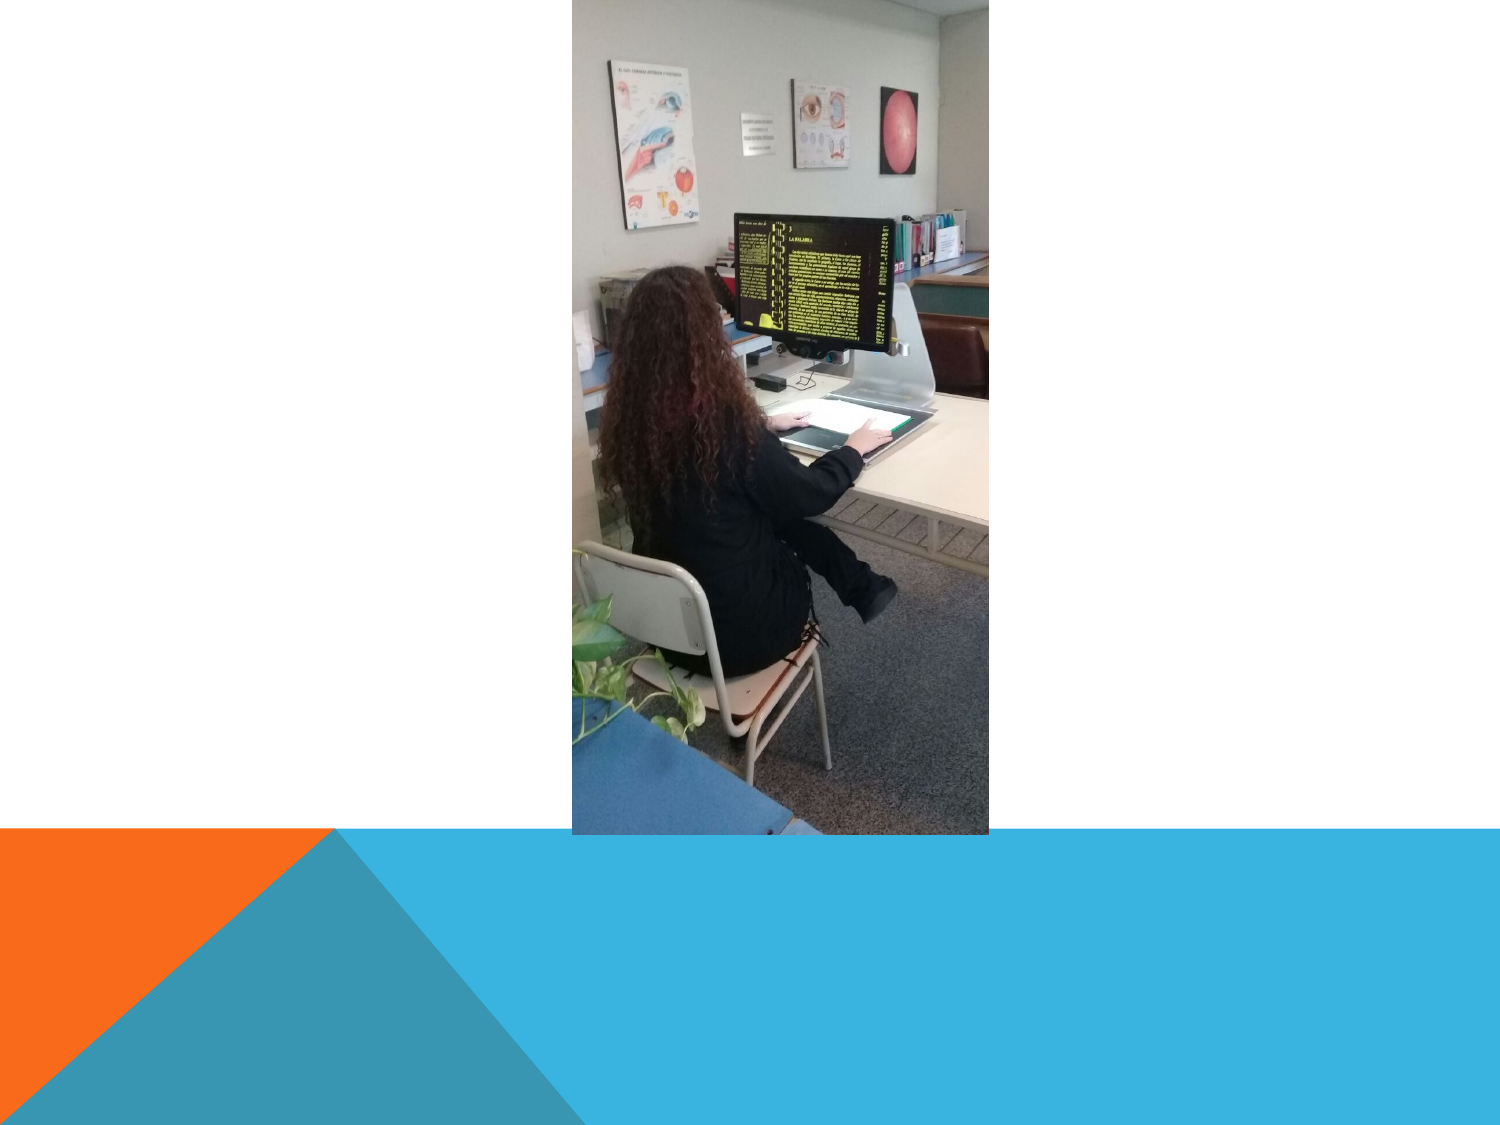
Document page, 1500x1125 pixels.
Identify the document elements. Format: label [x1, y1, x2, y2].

picture [572, 0, 990, 835]
